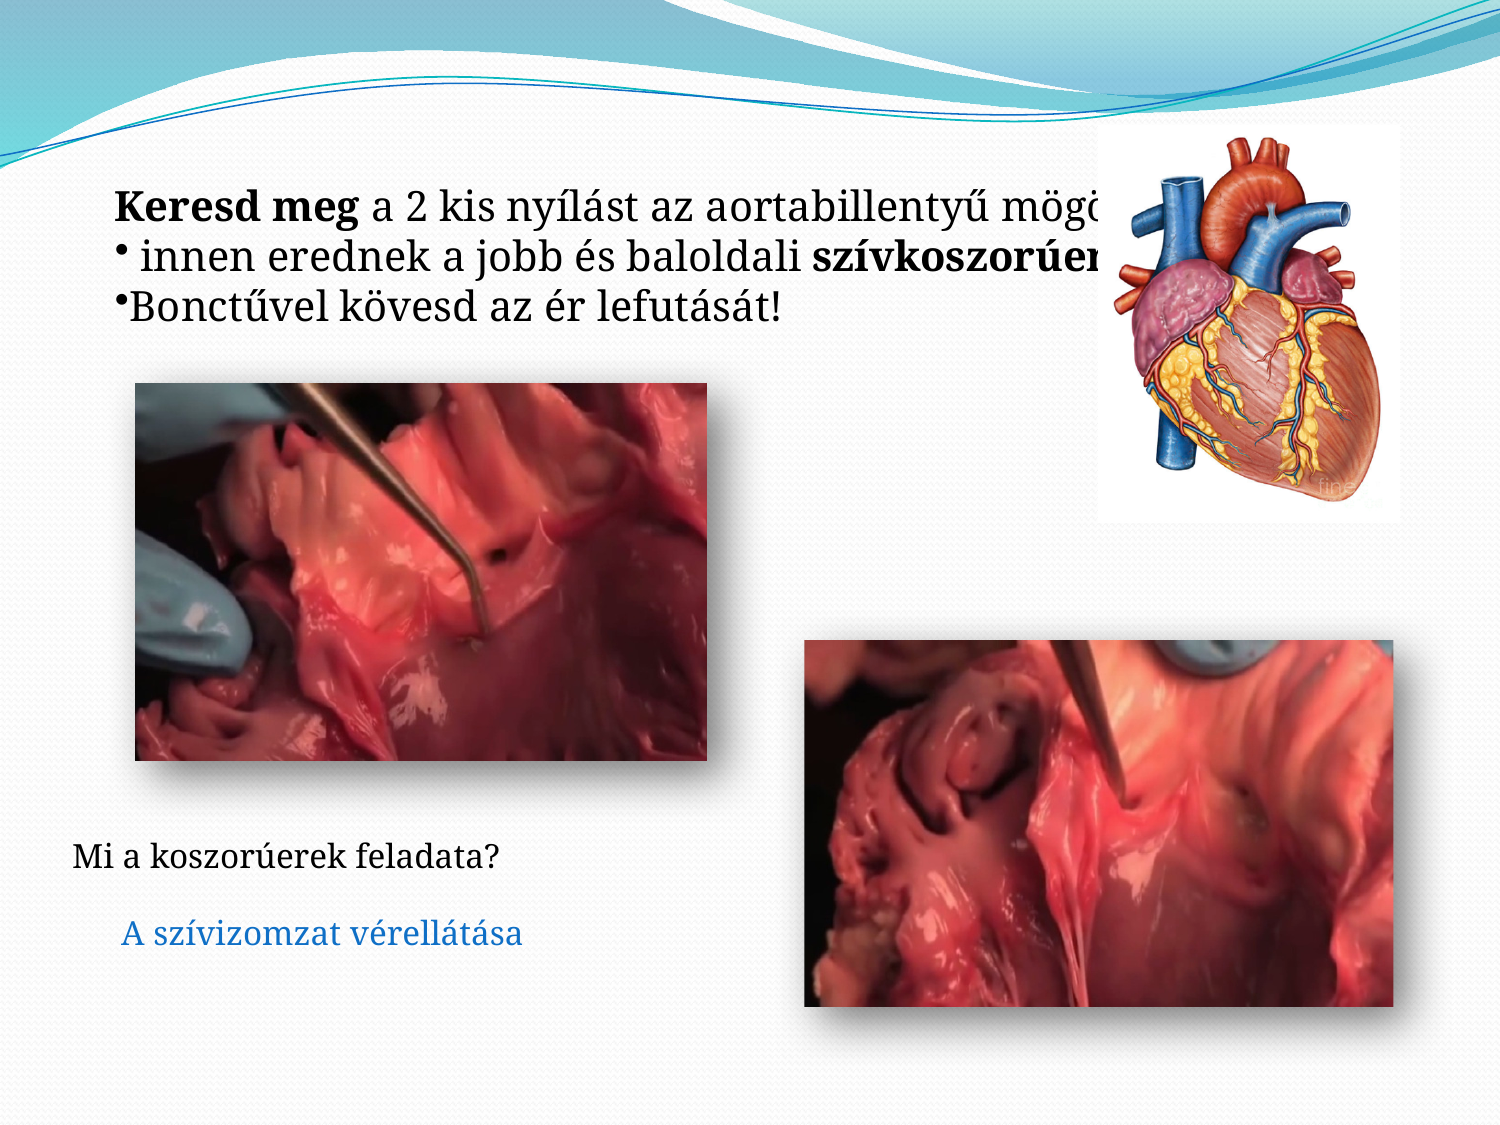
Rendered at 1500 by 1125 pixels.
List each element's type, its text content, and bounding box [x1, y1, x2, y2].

picture [135, 382, 708, 762]
picture [1098, 125, 1400, 524]
text_box A szívizomzat vérellátása [106, 905, 539, 960]
text_box Mi a koszorúerek feladata? [57, 827, 516, 883]
picture [804, 640, 1394, 1008]
text_box Keresd meg a 2 kis nyílást az aortabillentyű mögött! innen erednek a jobb és baloldali szívkoszorúerek Bonctűvel kövesd az ér lefutását! [100, 172, 1091, 388]
